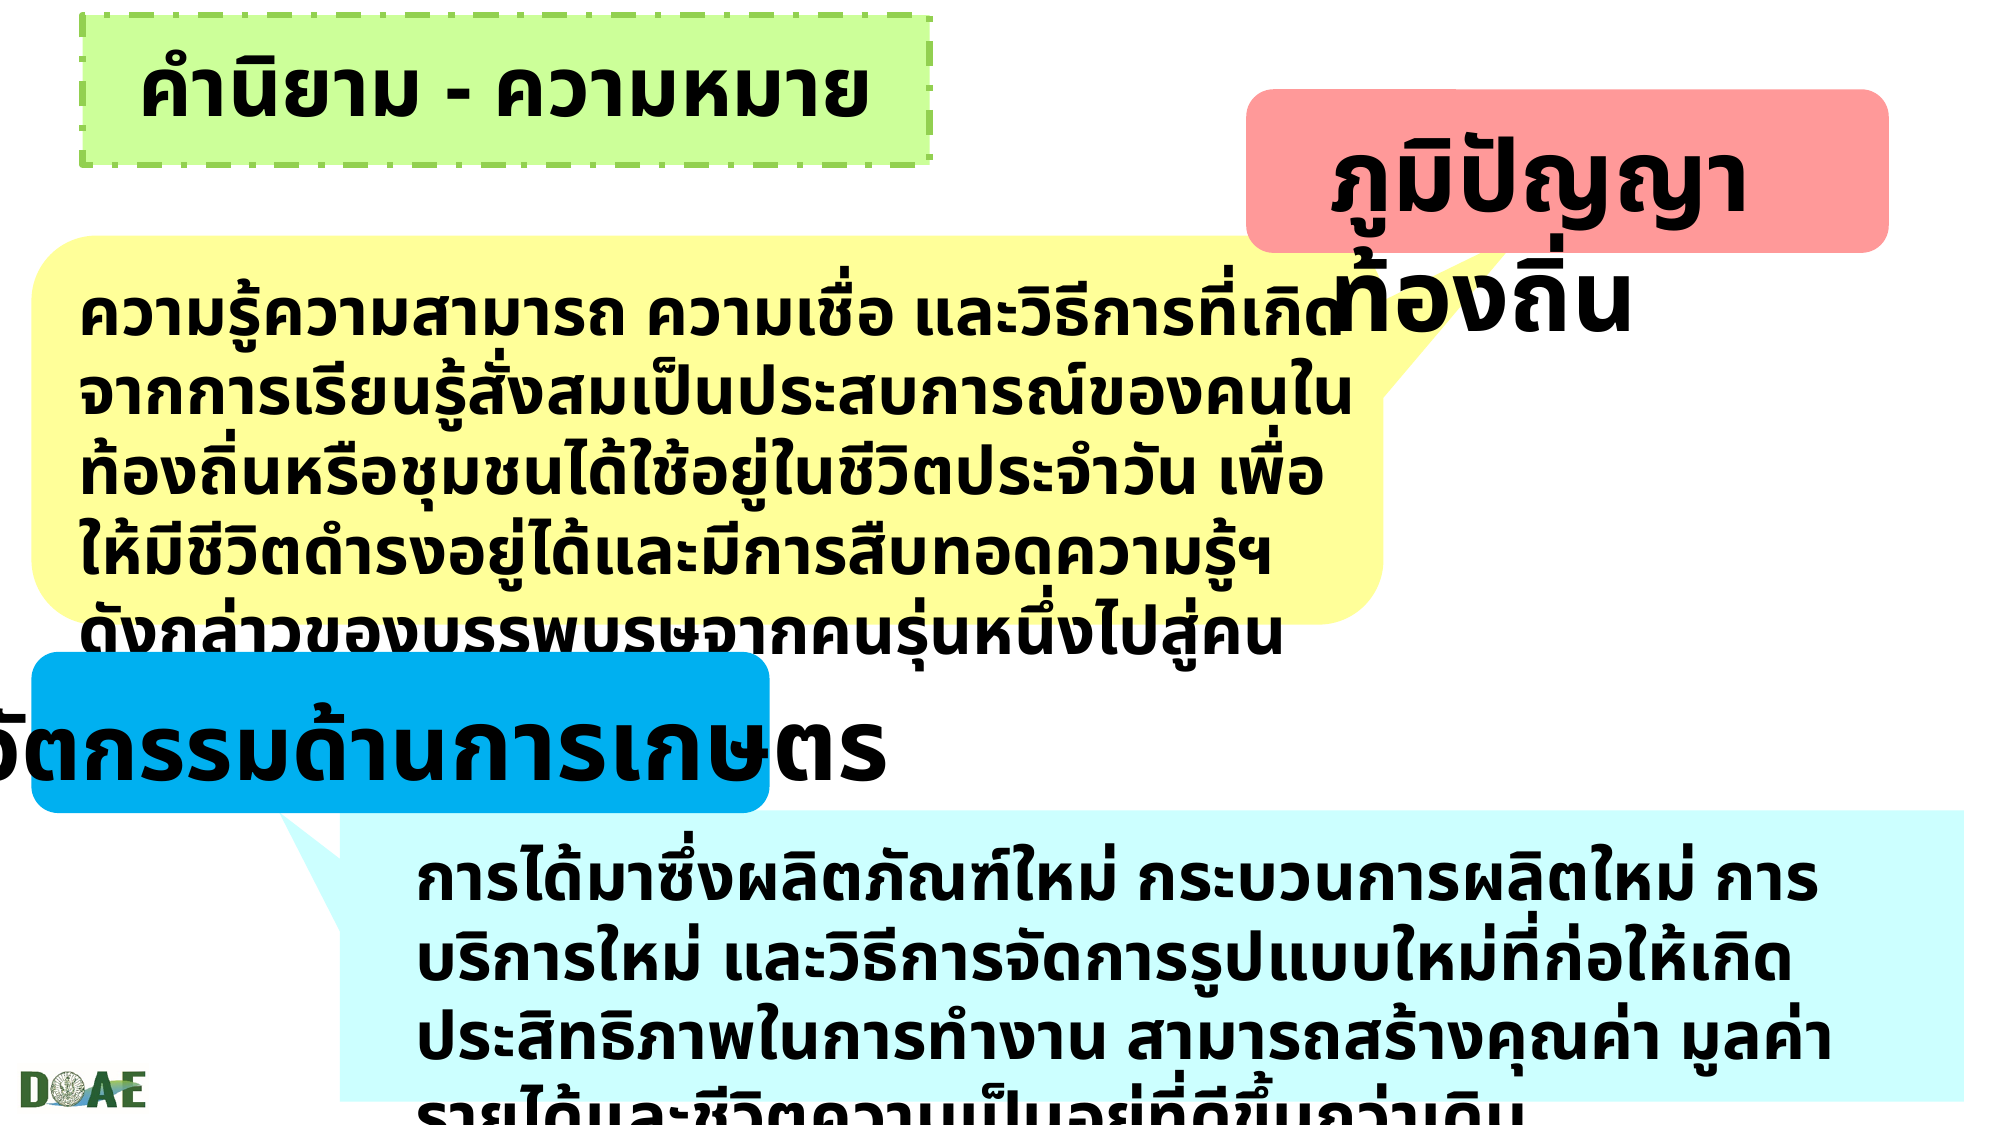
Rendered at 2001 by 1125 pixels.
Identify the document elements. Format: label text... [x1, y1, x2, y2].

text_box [1246, 89, 1904, 253]
text_box การได้มาซึ่งผลิตภัณฑ์ใหม่ กระบวนการผลิตใหม่ การบริการใหม่ และวิธีการจัดการรูปแบบใหม่ที่ก่อให้เกิดประสิทธิภาพในการทำงาน สามารถสร้างคุณค่า มูลค่ารายได้และชีวิตความเป็นอยู่ที่ดีขึ้นกว่าเดิม [400, 826, 1924, 1125]
text_box [278, 809, 1965, 1103]
title คำนิยาม - ความหมาย [82, 15, 930, 165]
picture [17, 1063, 149, 1114]
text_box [31, 651, 774, 814]
text_box ความรู้ความสามารถ ความเชื่อ และวิธีการที่เกิดจากการเรียนรู้สั่งสมเป็นประสบการณ์ของคนในท้องถิ่นหรือชุมชนได้ใช้อยู่ในชีวิตประจำวัน เพื่อให้มีชีวิตดำรงอยู่ได้และมีการสืบทอดความรู้ฯ ดังกล่าวของบรรพบุรุษจากคนรุ่นหนึ่งไปสู่คนรุ่นต่อไป [63, 260, 1377, 756]
text_box [1377, 253, 1508, 591]
slide_number 12 [1412, 1042, 1863, 1103]
text_box [30, 234, 1361, 617]
